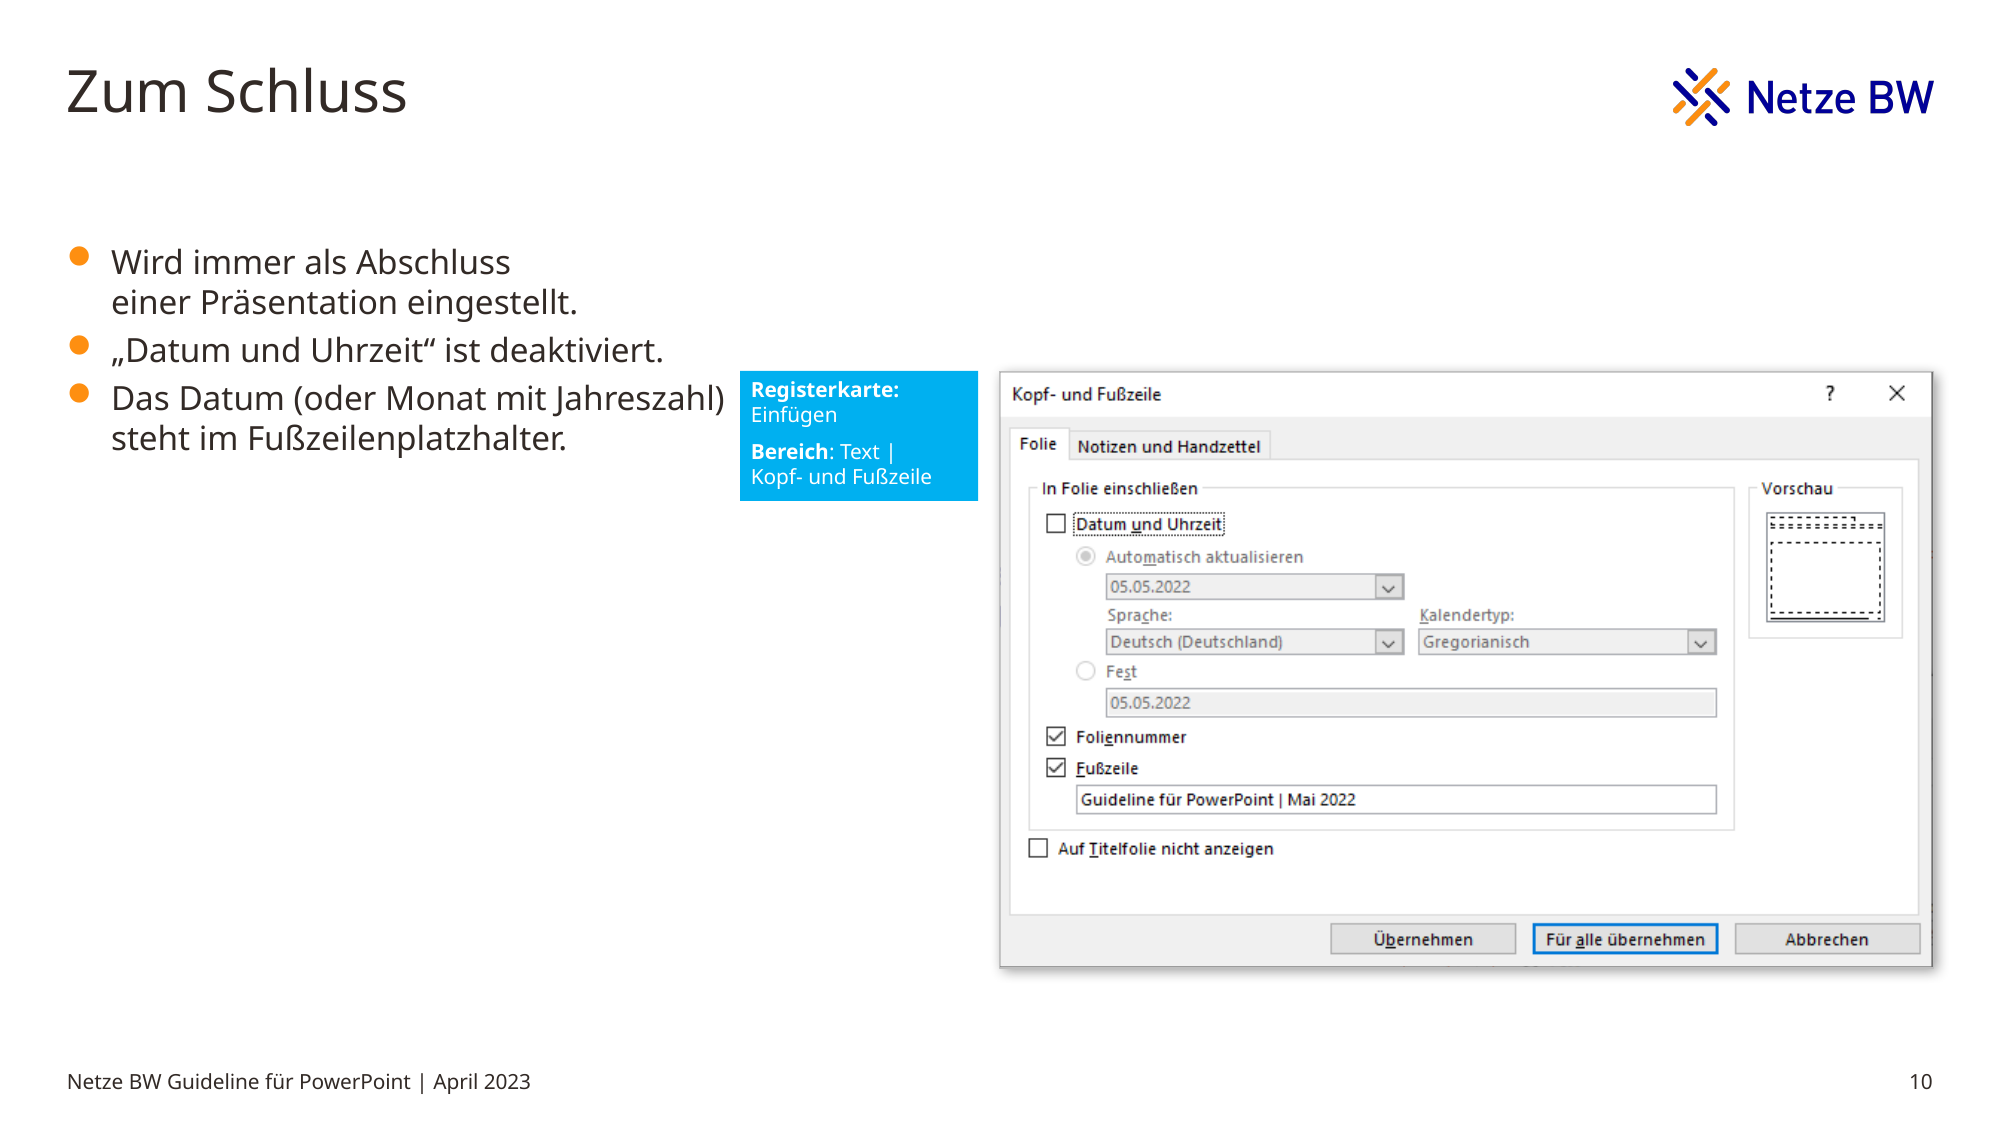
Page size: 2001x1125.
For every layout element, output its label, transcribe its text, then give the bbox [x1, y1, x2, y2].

picture [999, 371, 1933, 968]
text_box Registerkarte: Einfügen Bereich: Text | Kopf- und Fußzeile [740, 370, 979, 501]
footer Netze BW Guideline für PowerPoint | April 2023 [66, 1073, 1727, 1097]
title Zum Schluss [66, 54, 1508, 138]
picture [1673, 68, 1934, 126]
slide_number 10 [1886, 1073, 1933, 1097]
text_box Wird immer als Abschluss einer Präsentation eingestellt. „Datum und Uhrzeit“ ist deaktiviert. Das Datum (oder Monat mit Jahreszahl) steht im Fußzeilenplatzhalter. [66, 241, 953, 968]
